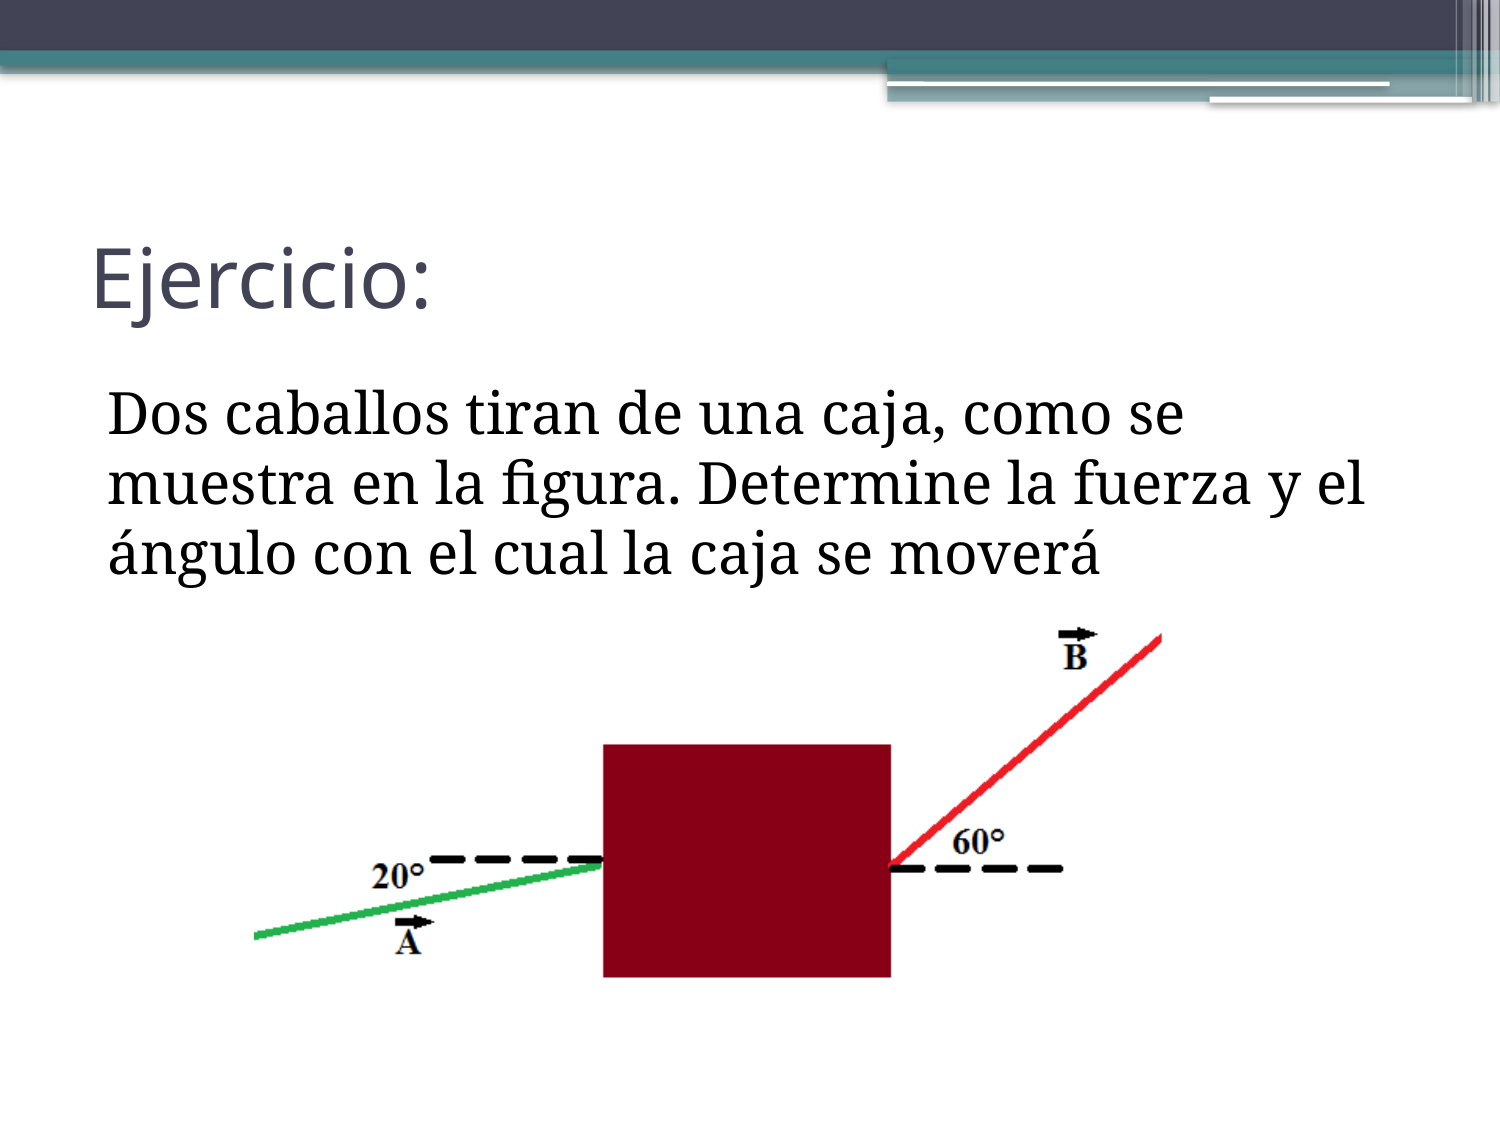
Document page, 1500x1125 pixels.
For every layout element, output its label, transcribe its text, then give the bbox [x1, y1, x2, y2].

picture [253, 597, 1162, 1081]
title Ejercicio: [75, 187, 1425, 363]
list Dos caballos tiran de una caja, como se muestra en la figura. Determine la fuerza y el ángulo con el cual la caja se moverá [75, 368, 1425, 610]
